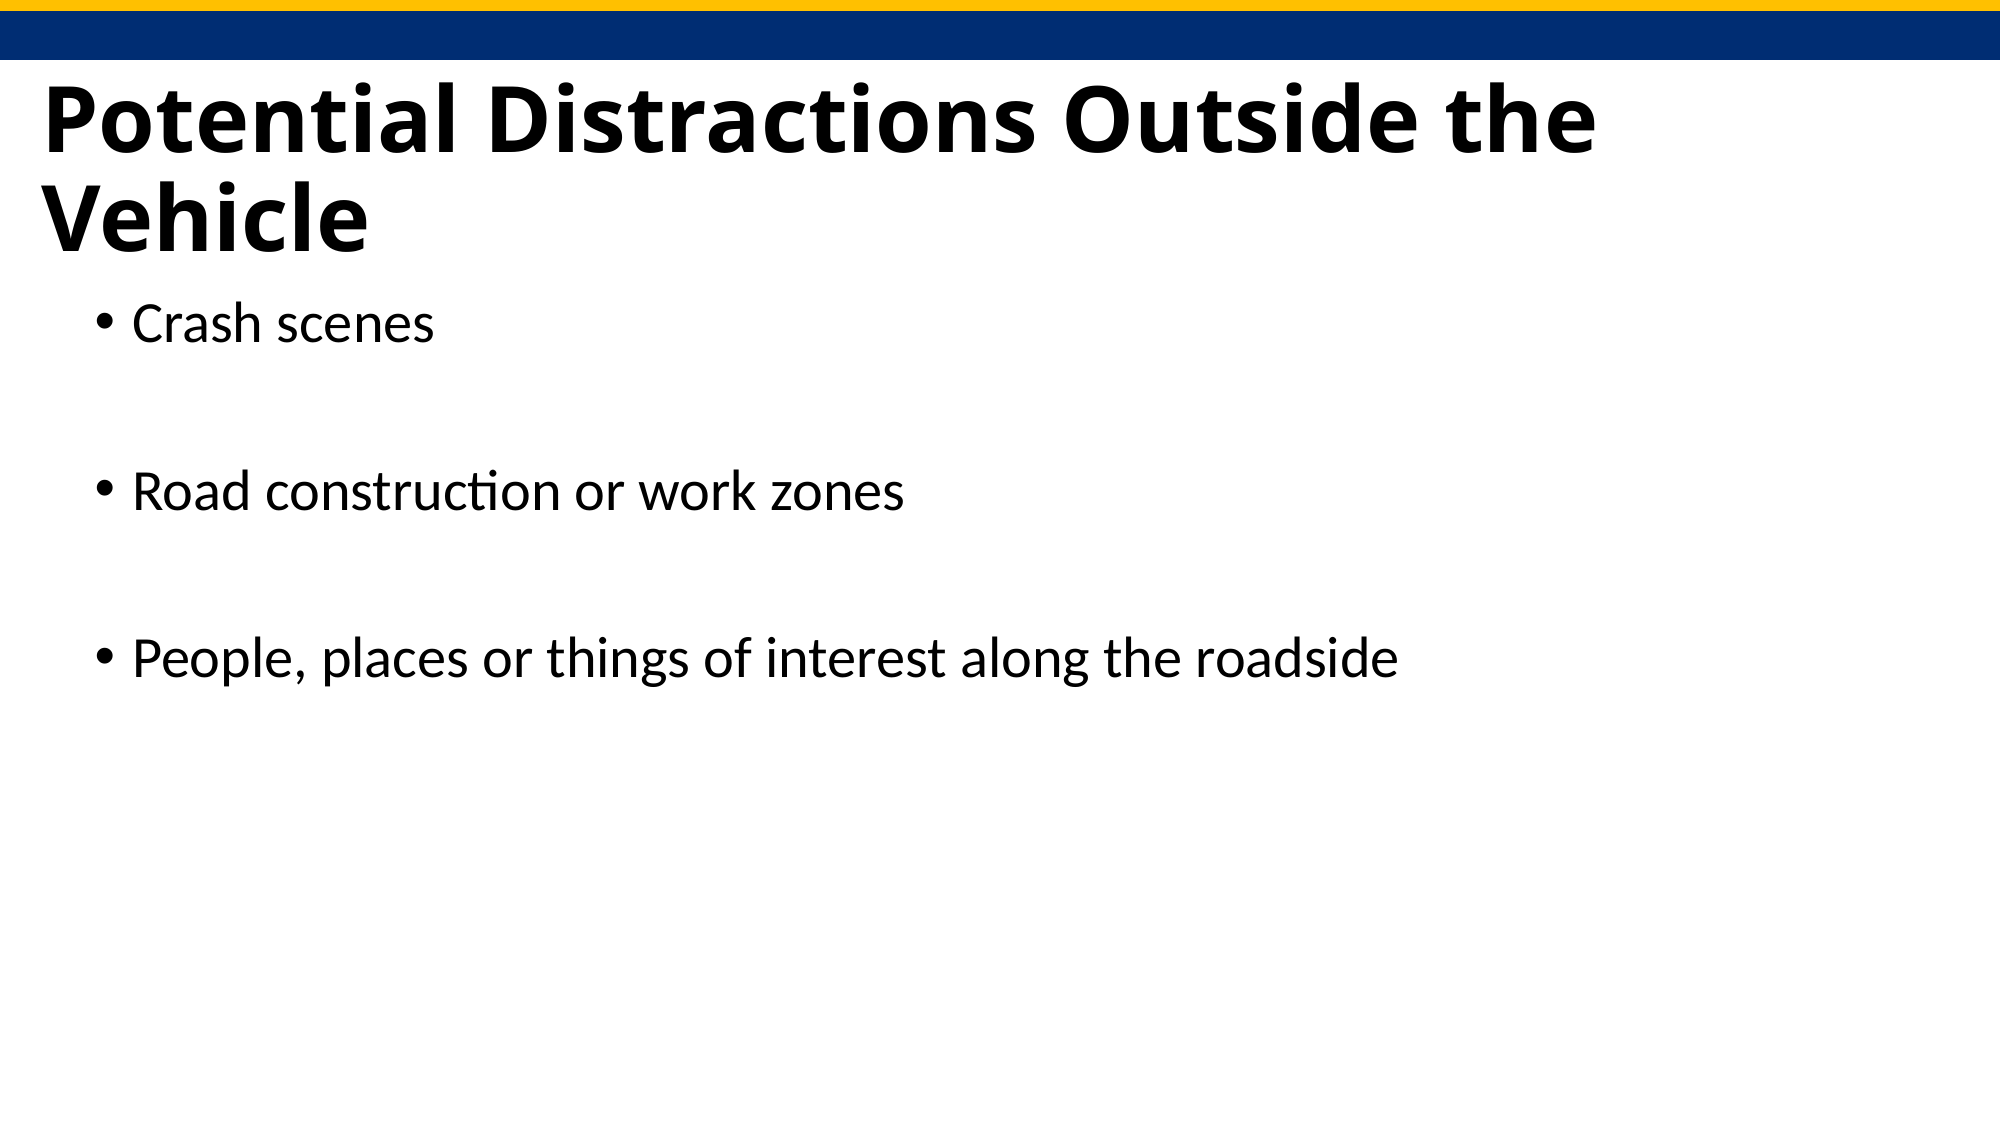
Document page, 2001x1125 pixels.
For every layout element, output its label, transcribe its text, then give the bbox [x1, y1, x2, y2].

list Crash scenes Road construction or work zones People, places or things of interest along the roadside [79, 284, 1892, 1014]
picture [0, 0, 2000, 60]
title Potential Distractions Outside the Vehicle [26, 63, 1752, 281]
